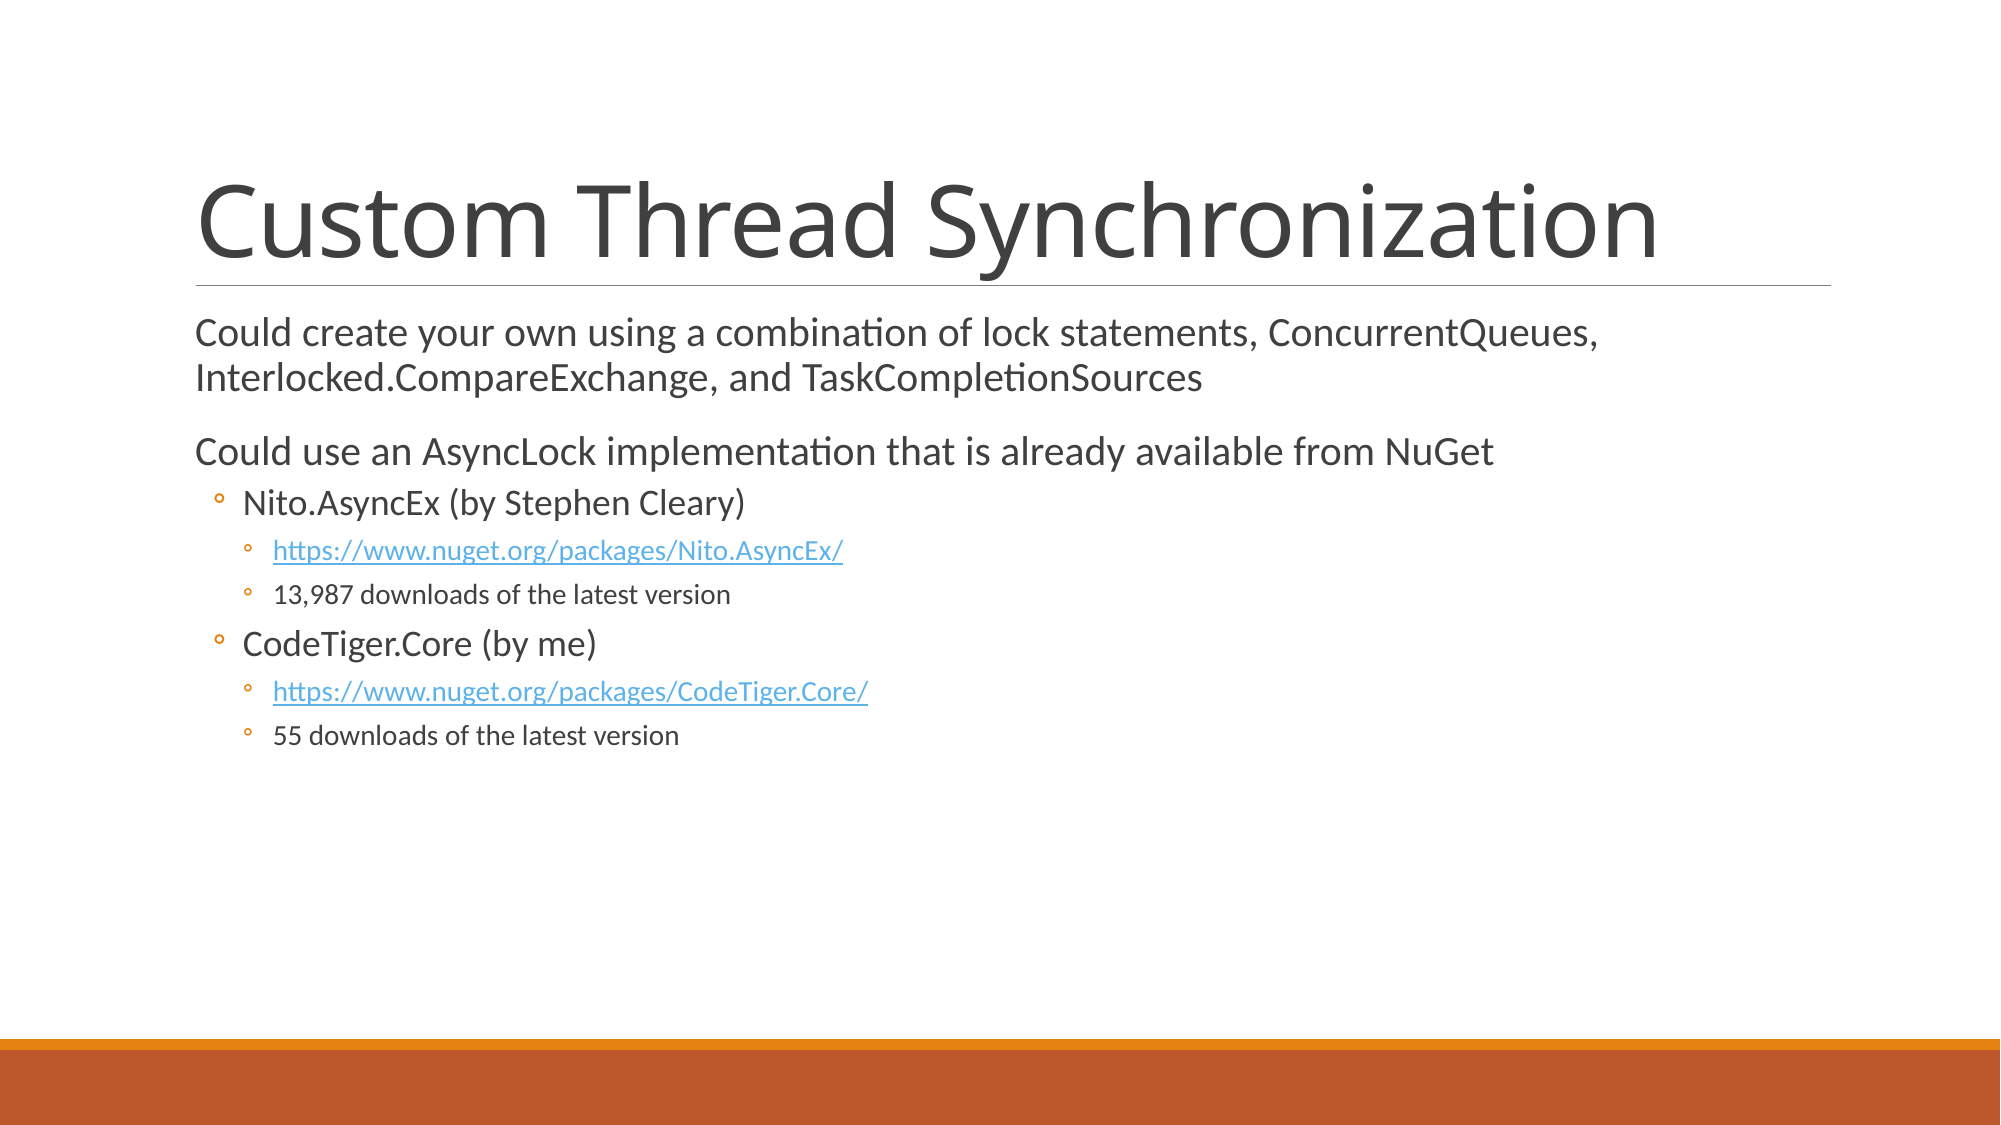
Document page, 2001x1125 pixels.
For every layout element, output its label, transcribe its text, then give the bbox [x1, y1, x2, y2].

title Custom Thread Synchronization [180, 47, 1830, 285]
list Could create your own using a combination of lock statements, ConcurrentQueues, Interlocked.CompareExchange, and TaskCompletionSources Could use an AsyncLock implementation that is already available from NuGet Nito.AsyncEx (by Stephen Cleary) https://www.nuget.org/packages/Nito.AsyncEx/ 13,987 downloads of the latest version CodeTiger.Core (by me) https://www.nuget.org/packages/CodeTiger.Core/ 55 downloads of the latest version [180, 302, 1830, 963]
